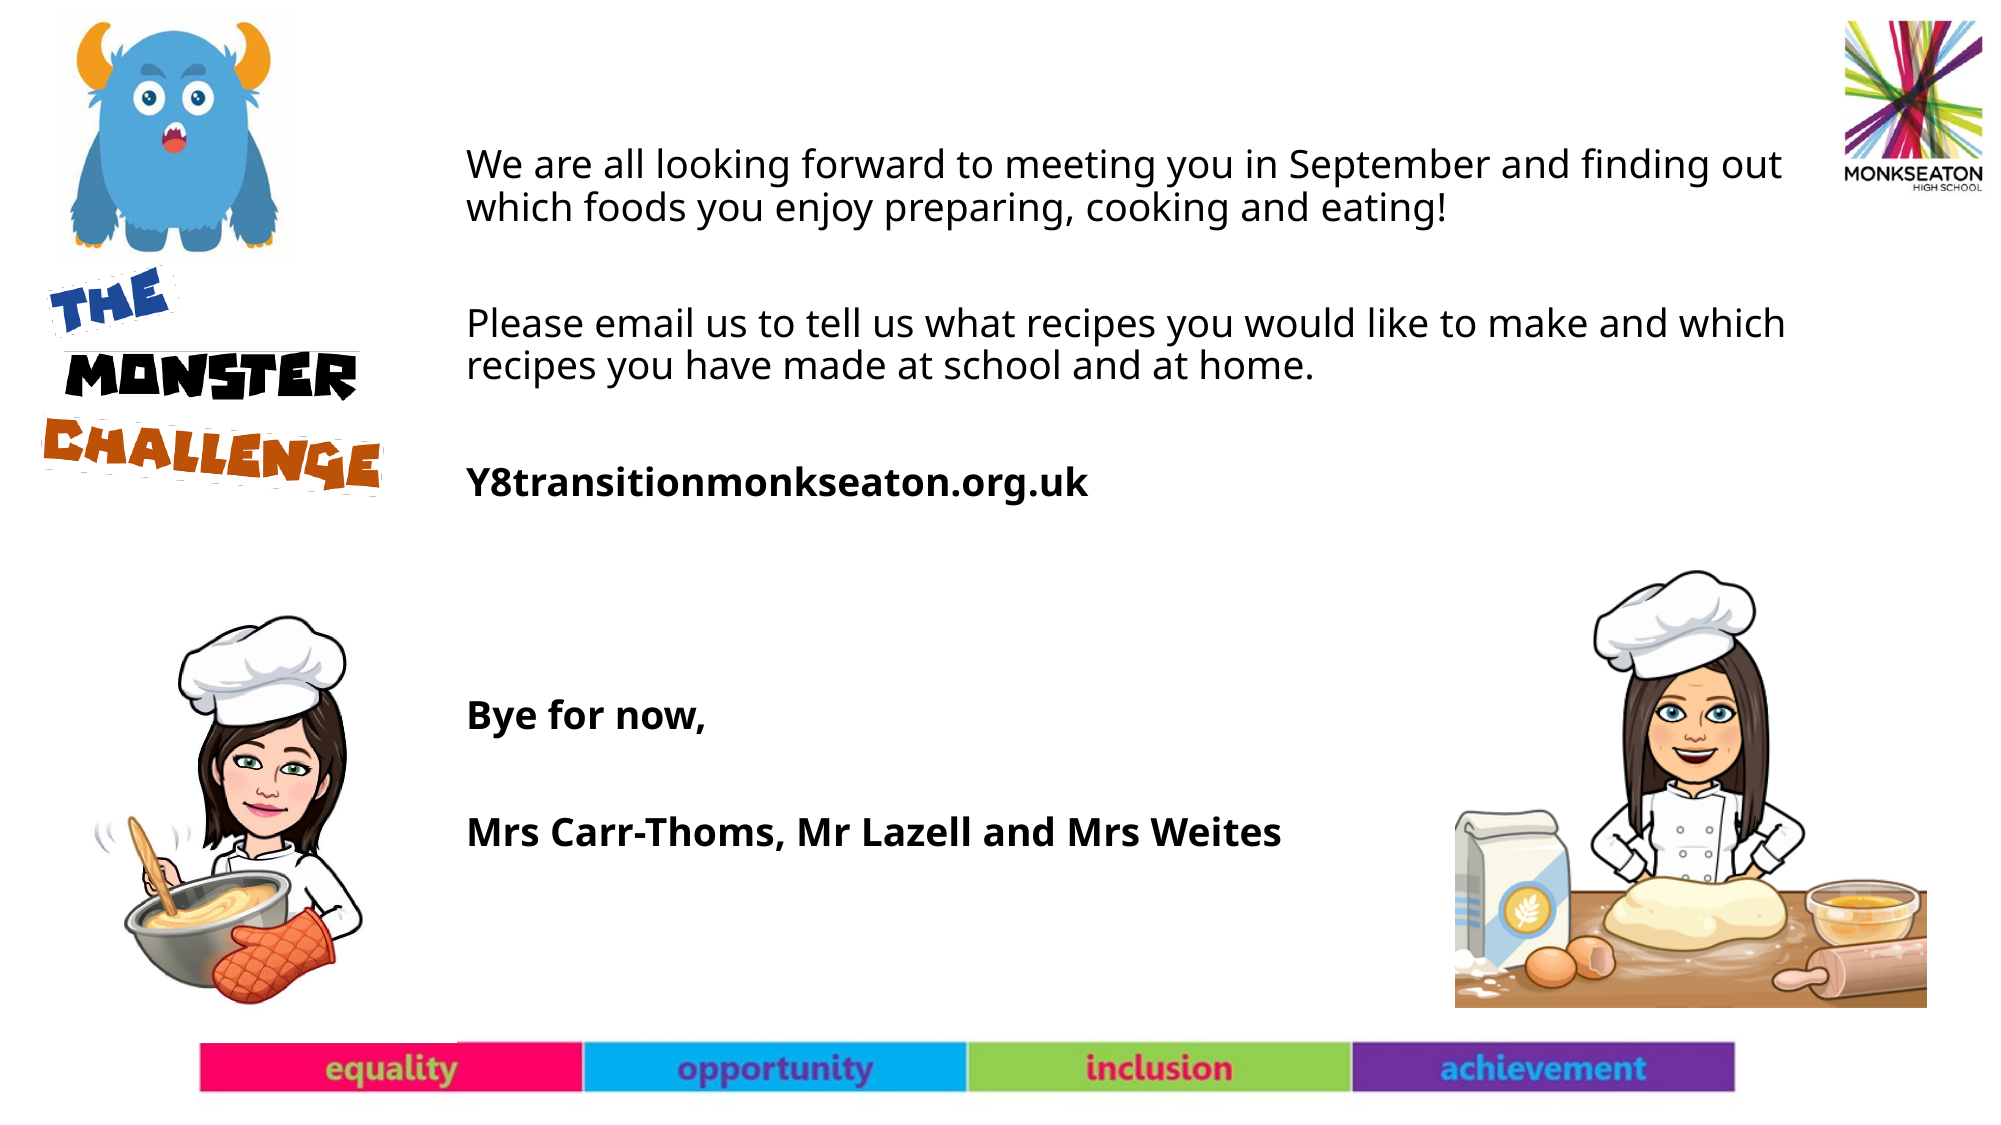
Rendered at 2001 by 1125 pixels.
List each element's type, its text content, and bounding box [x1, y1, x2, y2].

text_box We are all looking forward to meeting you in September and finding out which foods you enjoy preparing, cooking and eating! Please email us to tell us what recipes you would like to make and which recipes you have made at school and at home. Y8transitionmonkseaton.org.uk Bye for now, Mrs Carr-Thoms, Mr Lazell and Mrs Weites [454, 139, 1840, 861]
picture [1455, 536, 1927, 1008]
picture [1841, 17, 1987, 195]
picture [39, 12, 384, 497]
picture [53, 553, 1740, 1109]
